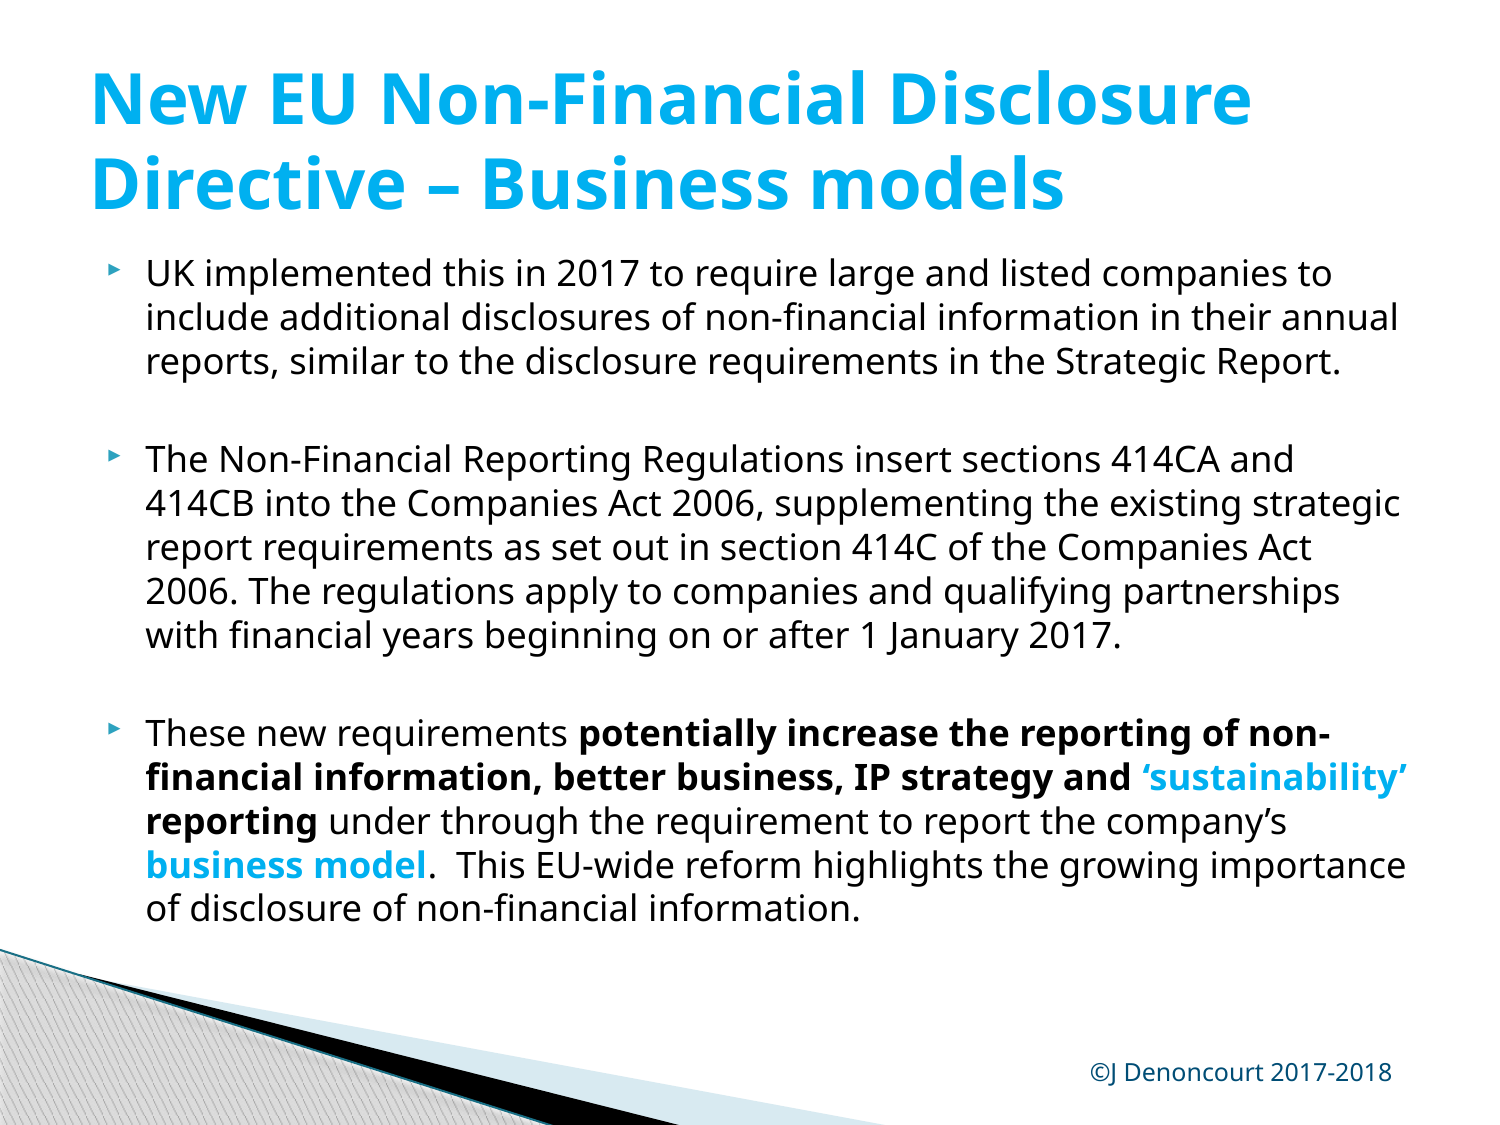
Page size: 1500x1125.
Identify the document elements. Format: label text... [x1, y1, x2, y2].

title New EU Non-Financial Disclosure Directive – Business models [75, 45, 1425, 233]
text_box ©J Denoncourt 2017-2018 [1074, 1048, 1468, 1094]
list UK implemented this in 2017 to require large and listed companies to include additional disclosures of non-financial information in their annual reports, similar to the disclosure requirements in the Strategic Report. The Non-Financial Reporting Regulations insert sections 414CA and 414CB into the Companies Act 2006, supplementing the existing strategic report requirements as set out in section 414C of the Companies Act 2006. The regulations apply to companies and qualifying partnerships with financial years beginning on or after 1 January 2017. These new requirements potentially increase the reporting of non-financial information, better business, IP strategy and ‘sustainability’ reporting under through the requirement to report the company’s business model. This EU-wide reform highlights the growing importance of disclosure of non-financial information. [75, 243, 1425, 986]
